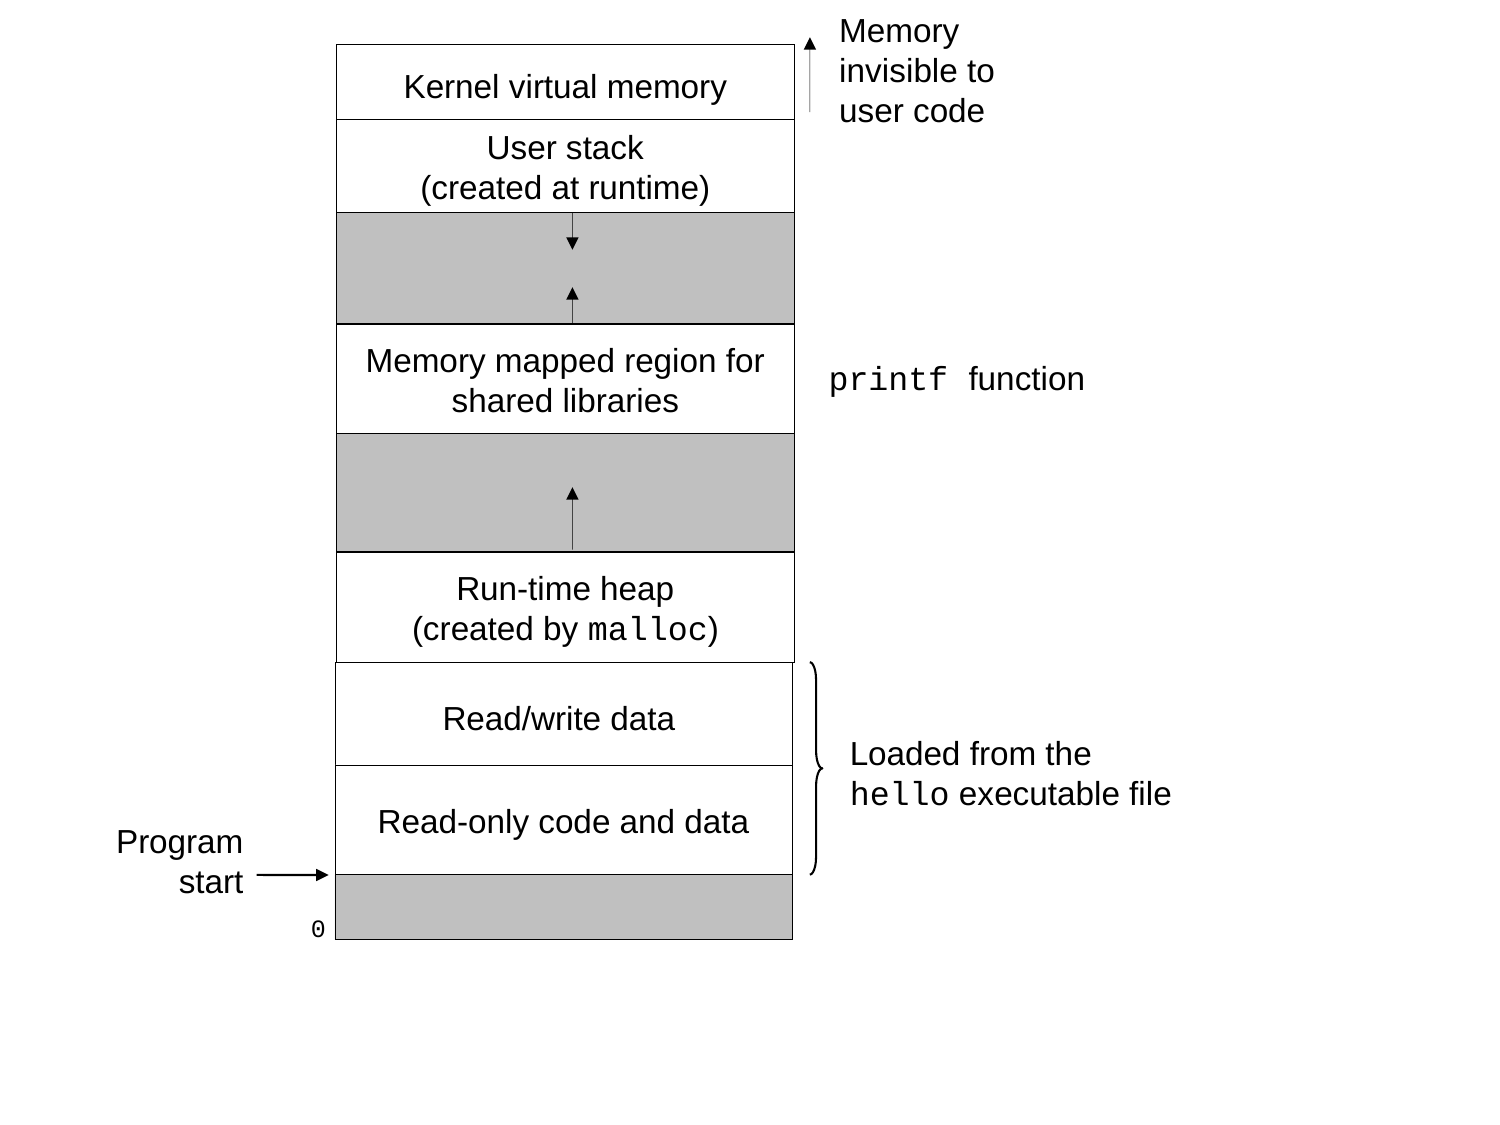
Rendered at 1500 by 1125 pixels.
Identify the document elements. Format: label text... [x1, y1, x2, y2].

text_box Kernel virtual memory [336, 44, 795, 99]
text_box printf function [813, 349, 1101, 405]
text_box [99, 99, 1500, 1050]
text_box Read/write data [334, 662, 793, 764]
text_box Read-only code and data [334, 764, 793, 875]
text_box [809, 662, 823, 875]
text_box Program start [100, 812, 259, 907]
text_box [256, 868, 329, 882]
text_box Memory invisible to user code [824, 2, 1010, 99]
text_box [803, 37, 817, 99]
text_box Loaded from the hello executable file [835, 724, 1188, 820]
